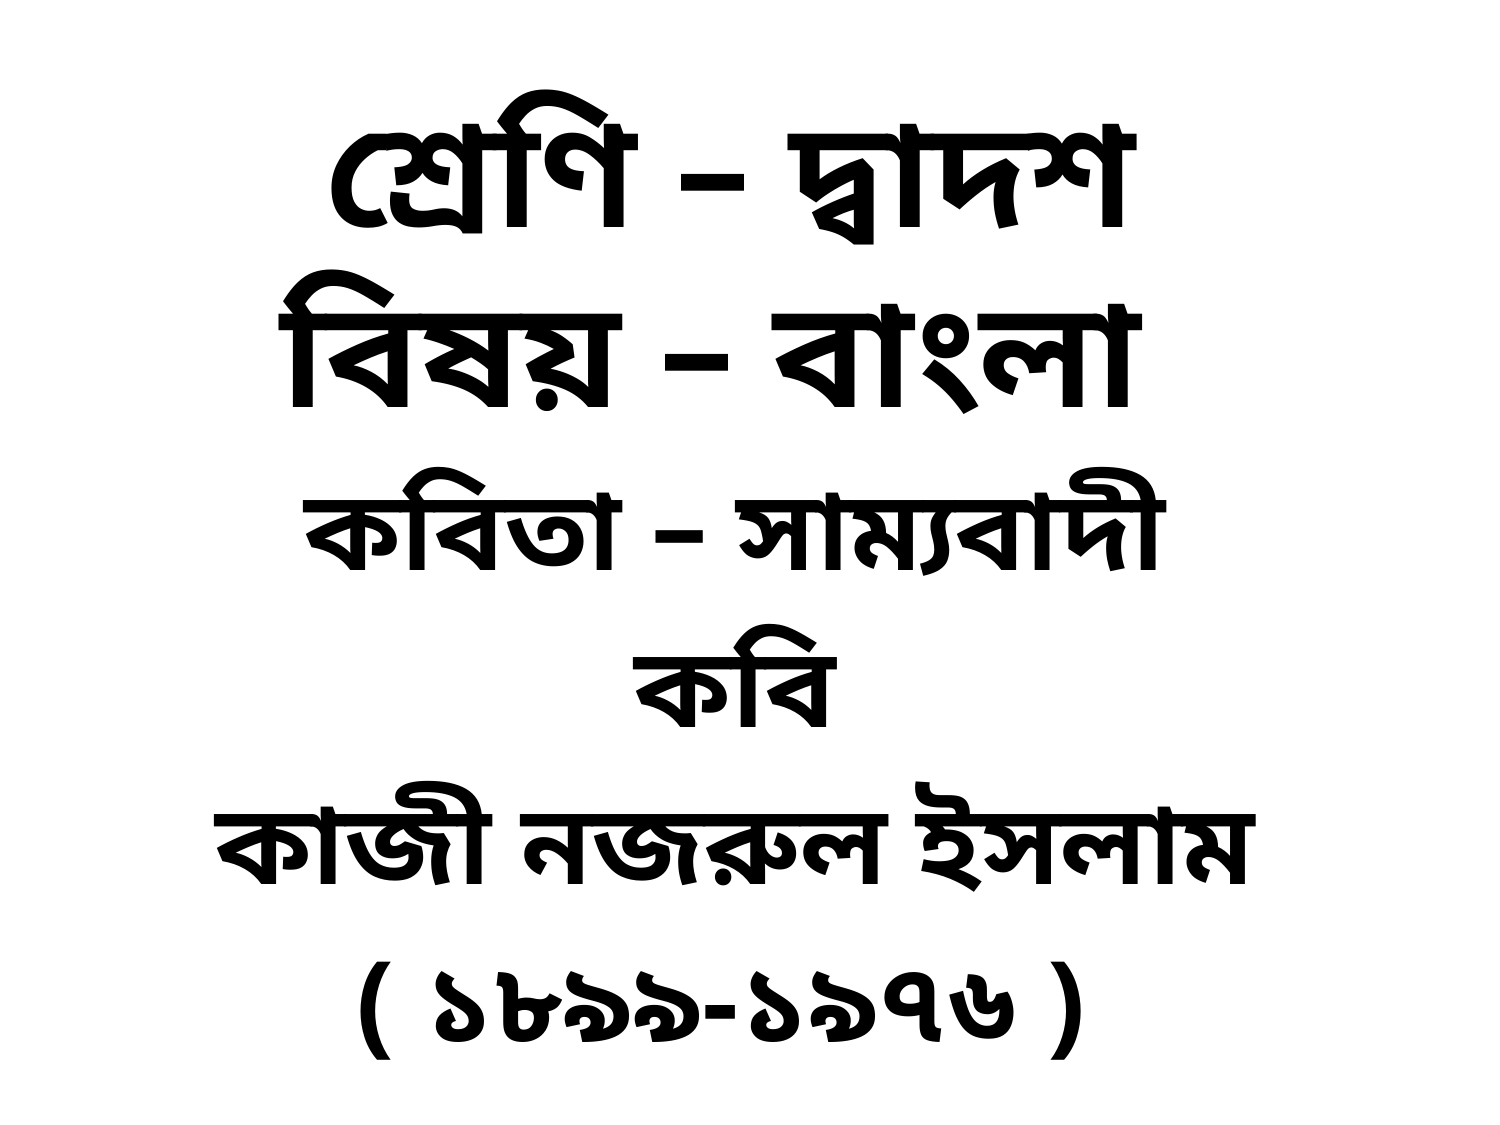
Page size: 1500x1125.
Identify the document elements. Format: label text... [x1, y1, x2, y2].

title শ্রেণি – দ্বাদশ বিষয় – বাংলা [12, 24, 1488, 450]
subtitle কবিতা – সাম্যবাদী কবি কাজী নজরুল ইসলাম ( ১৮৯৯-১৯৭৬ ) [0, 450, 1500, 1075]
